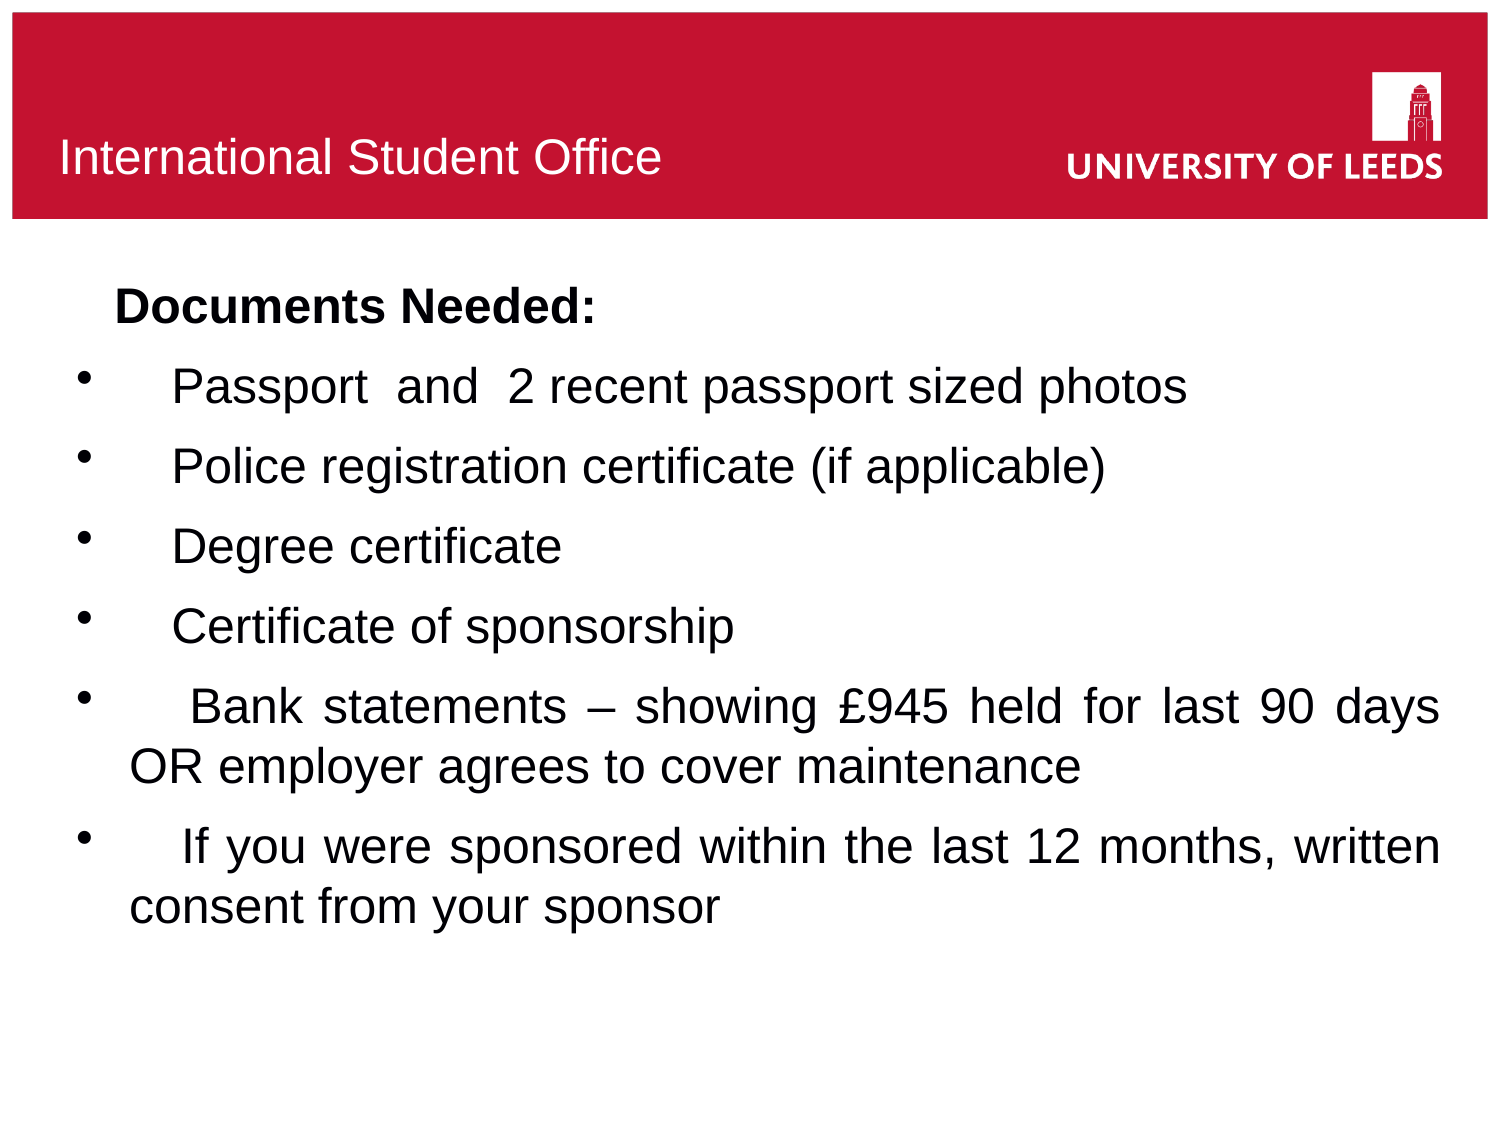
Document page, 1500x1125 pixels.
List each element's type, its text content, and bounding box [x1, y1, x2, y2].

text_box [12, 12, 1488, 220]
list Documents Needed: Passport and 2 recent passport sized photos Police registration certificate (if applicable) Degree certificate Certificate of sponsorship Bank statements – showing £945 held for last 90 days OR employer agrees to cover maintenance If you were sponsored within the last 12 months, written consent from your sponsor [58, 273, 1442, 1059]
